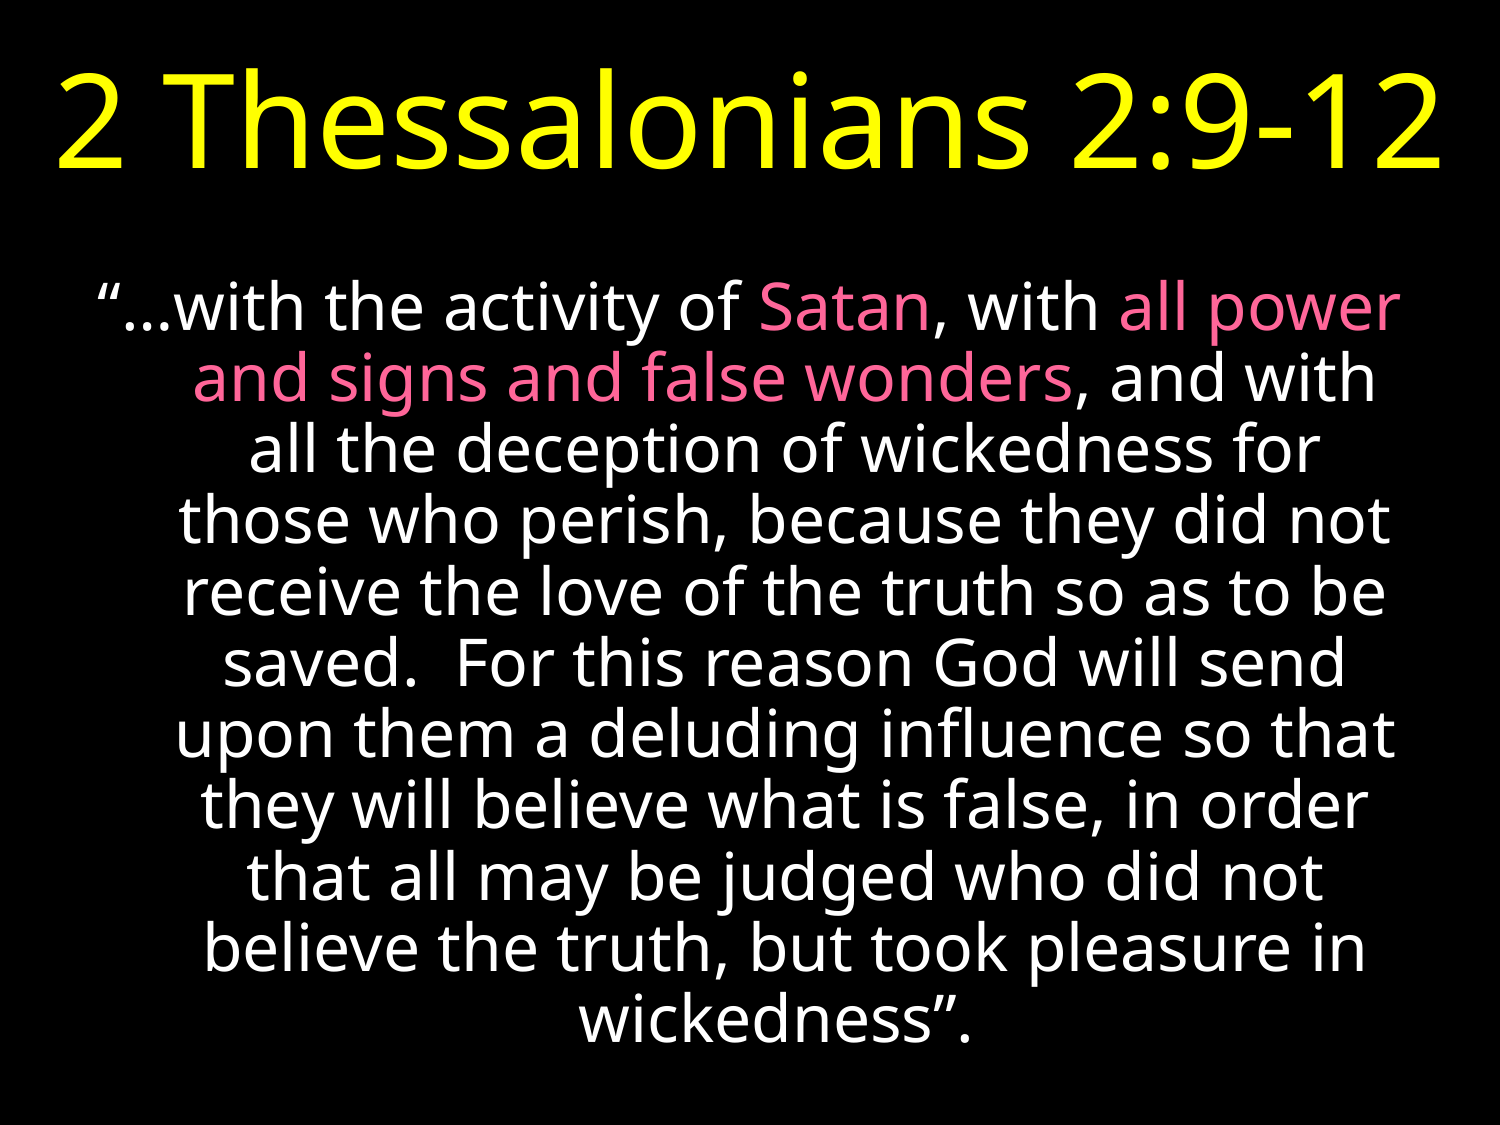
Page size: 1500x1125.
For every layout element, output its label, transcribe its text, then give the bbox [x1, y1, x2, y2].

list “…with the activity of Satan, with all power and signs and false wonders, and with all the deception of wickedness for those who perish, because they did not receive the love of the truth so as to be saved. For this reason God will send upon them a deluding influence so that they will believe what is false, in order that all may be judged who did not believe the truth, but took pleasure in wickedness”. [75, 262, 1425, 1125]
title 2 Thessalonians 2:9-12 [0, 0, 1500, 233]
